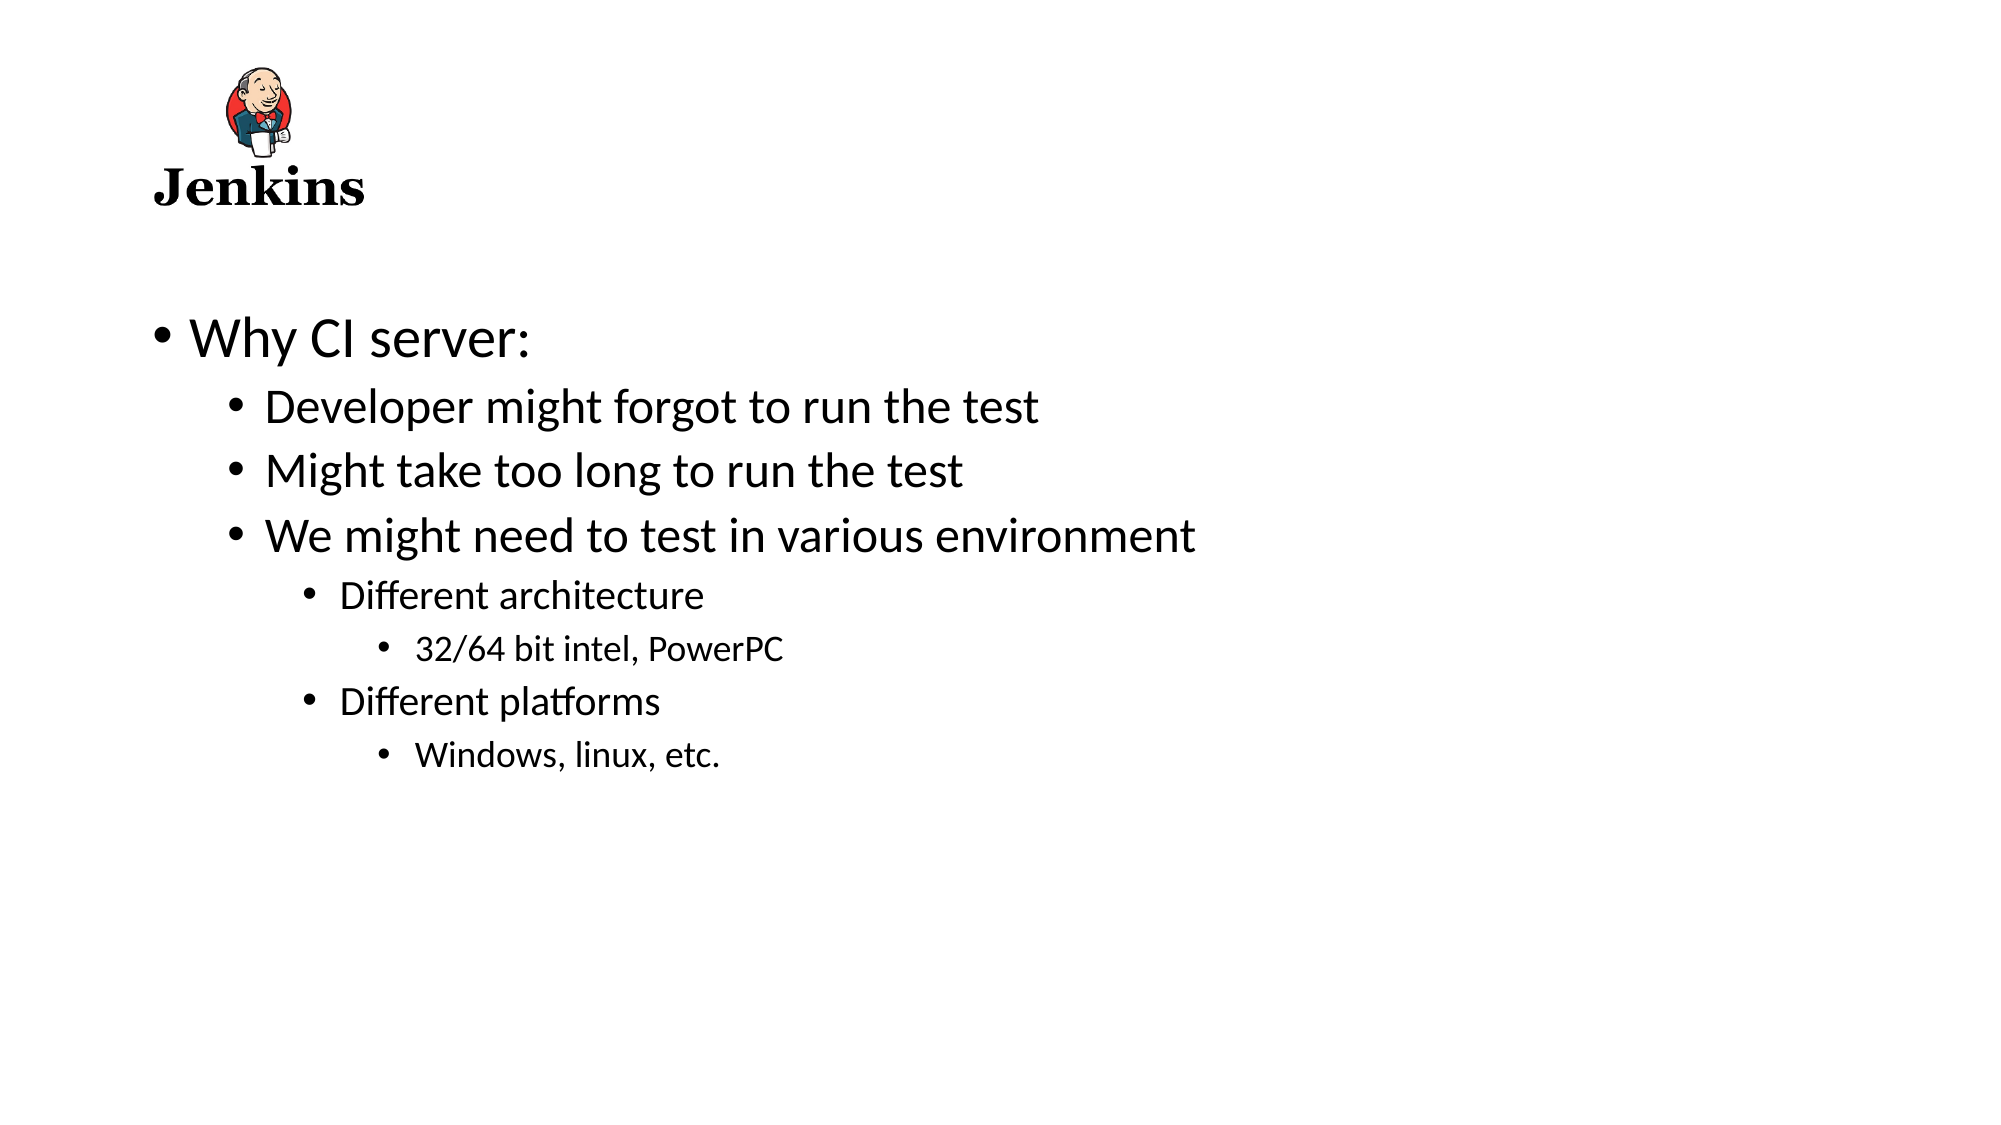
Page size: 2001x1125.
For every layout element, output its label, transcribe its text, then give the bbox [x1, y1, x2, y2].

picture [137, 65, 382, 215]
list Why CI server: Developer might forgot to run the test Might take too long to run the test We might need to test in various environment Different architecture 32/64 bit intel, PowerPC Different platforms Windows, linux, etc. [137, 299, 1863, 1014]
title [137, 59, 1863, 278]
